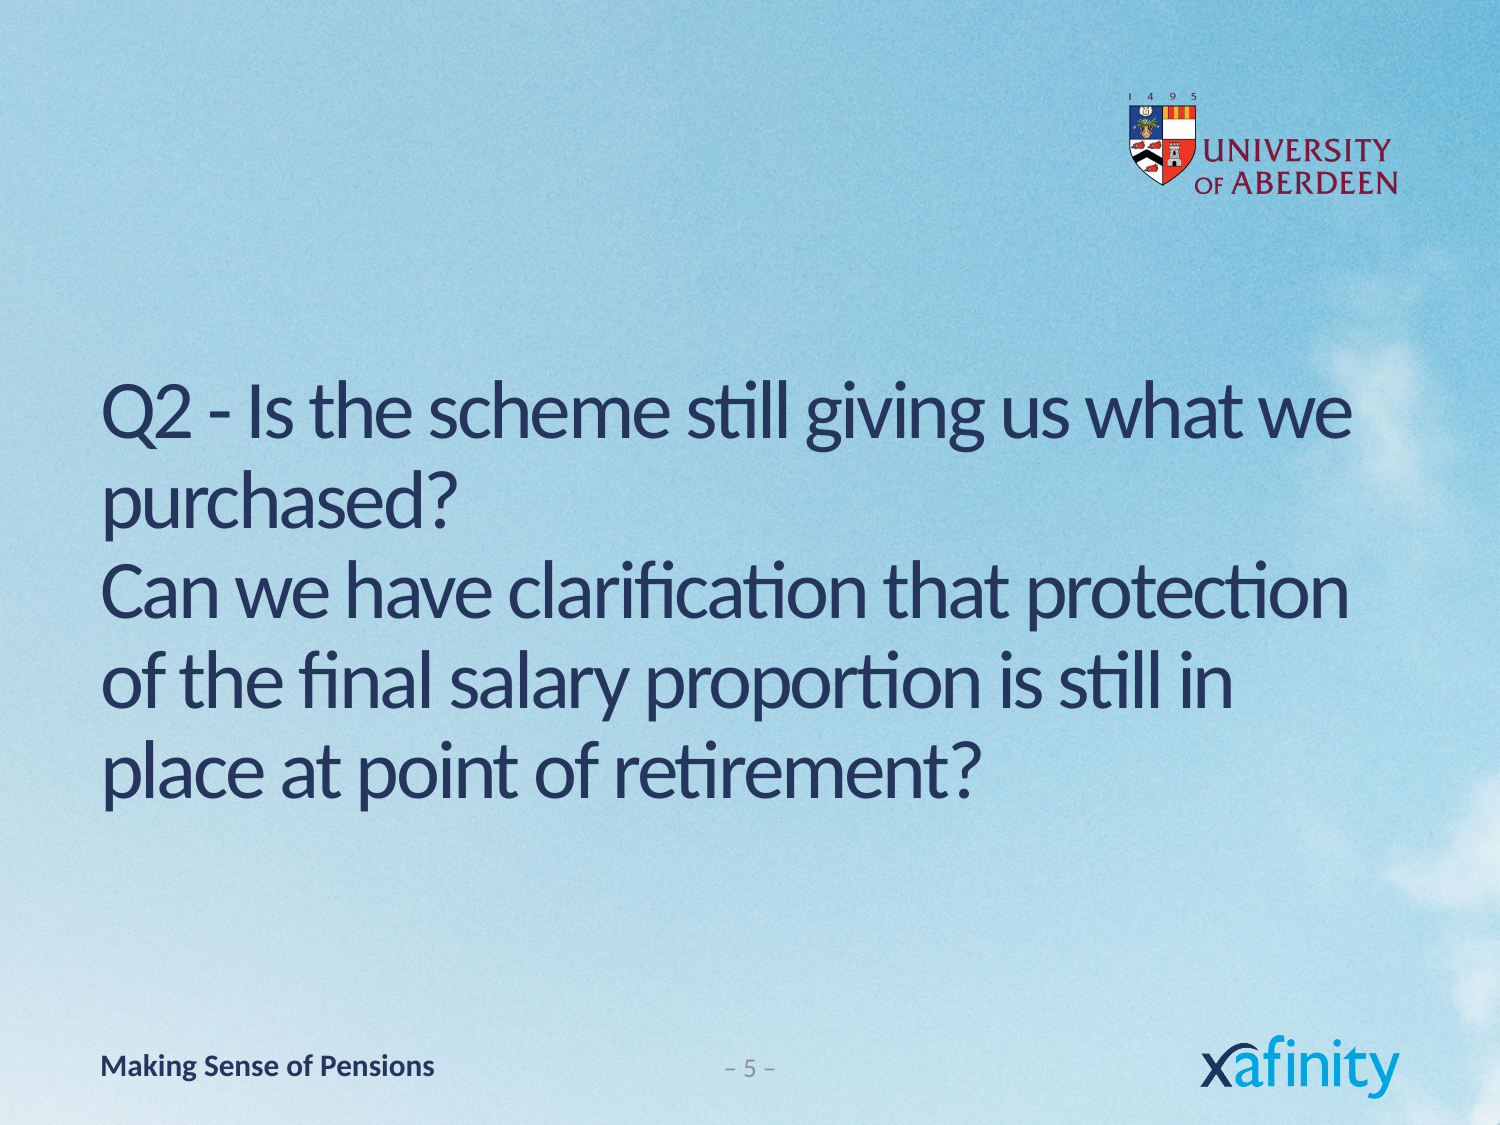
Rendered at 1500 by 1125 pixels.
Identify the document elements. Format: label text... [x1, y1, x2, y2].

slide_number – 5 – [670, 1042, 830, 1103]
title Q2 - Is the scheme still giving us what we purchased? Can we have clarification that protection of the final salary proportion is still in place at point of retirement? [100, 366, 1400, 875]
picture [0, 0, 1500, 1125]
